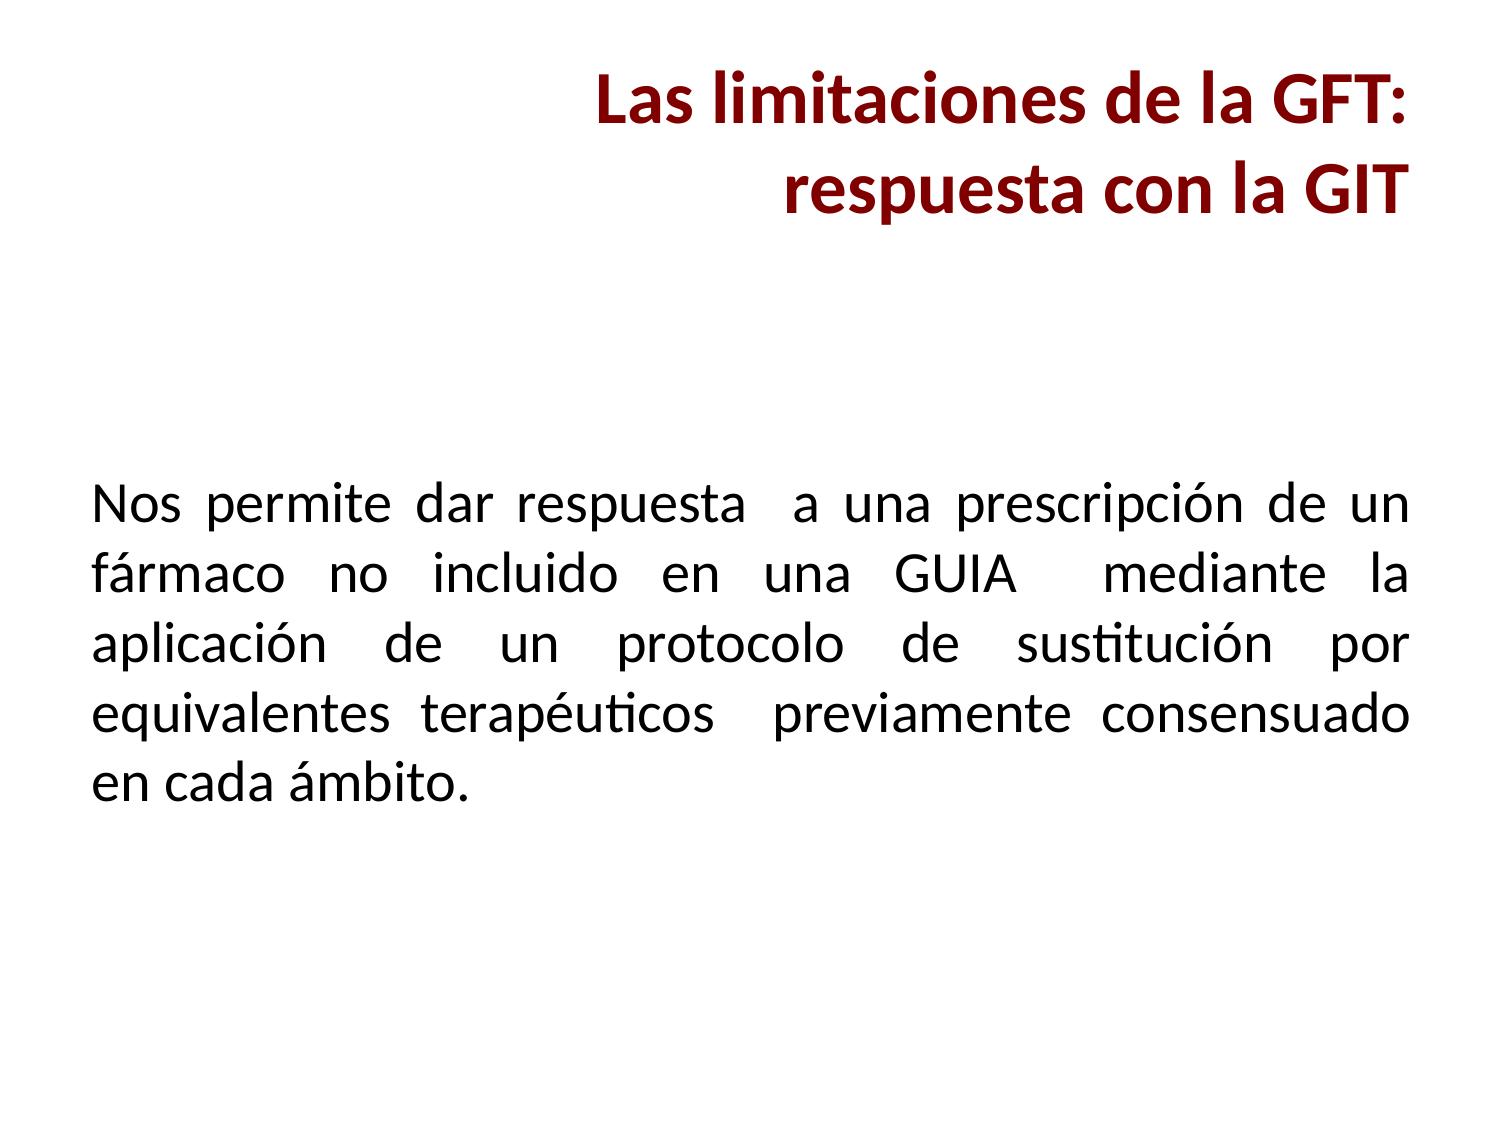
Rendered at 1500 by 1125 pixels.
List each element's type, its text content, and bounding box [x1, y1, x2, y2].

list Nos permite dar respuesta a una prescripción de un fármaco no incluido en una GUIA mediante la aplicación de un protocolo de sustitución por equivalentes terapéuticos previamente consensuado en cada ámbito. [76, 456, 1427, 1125]
title Las limitaciones de la GFT: respuesta con la GIT [75, 45, 1425, 233]
